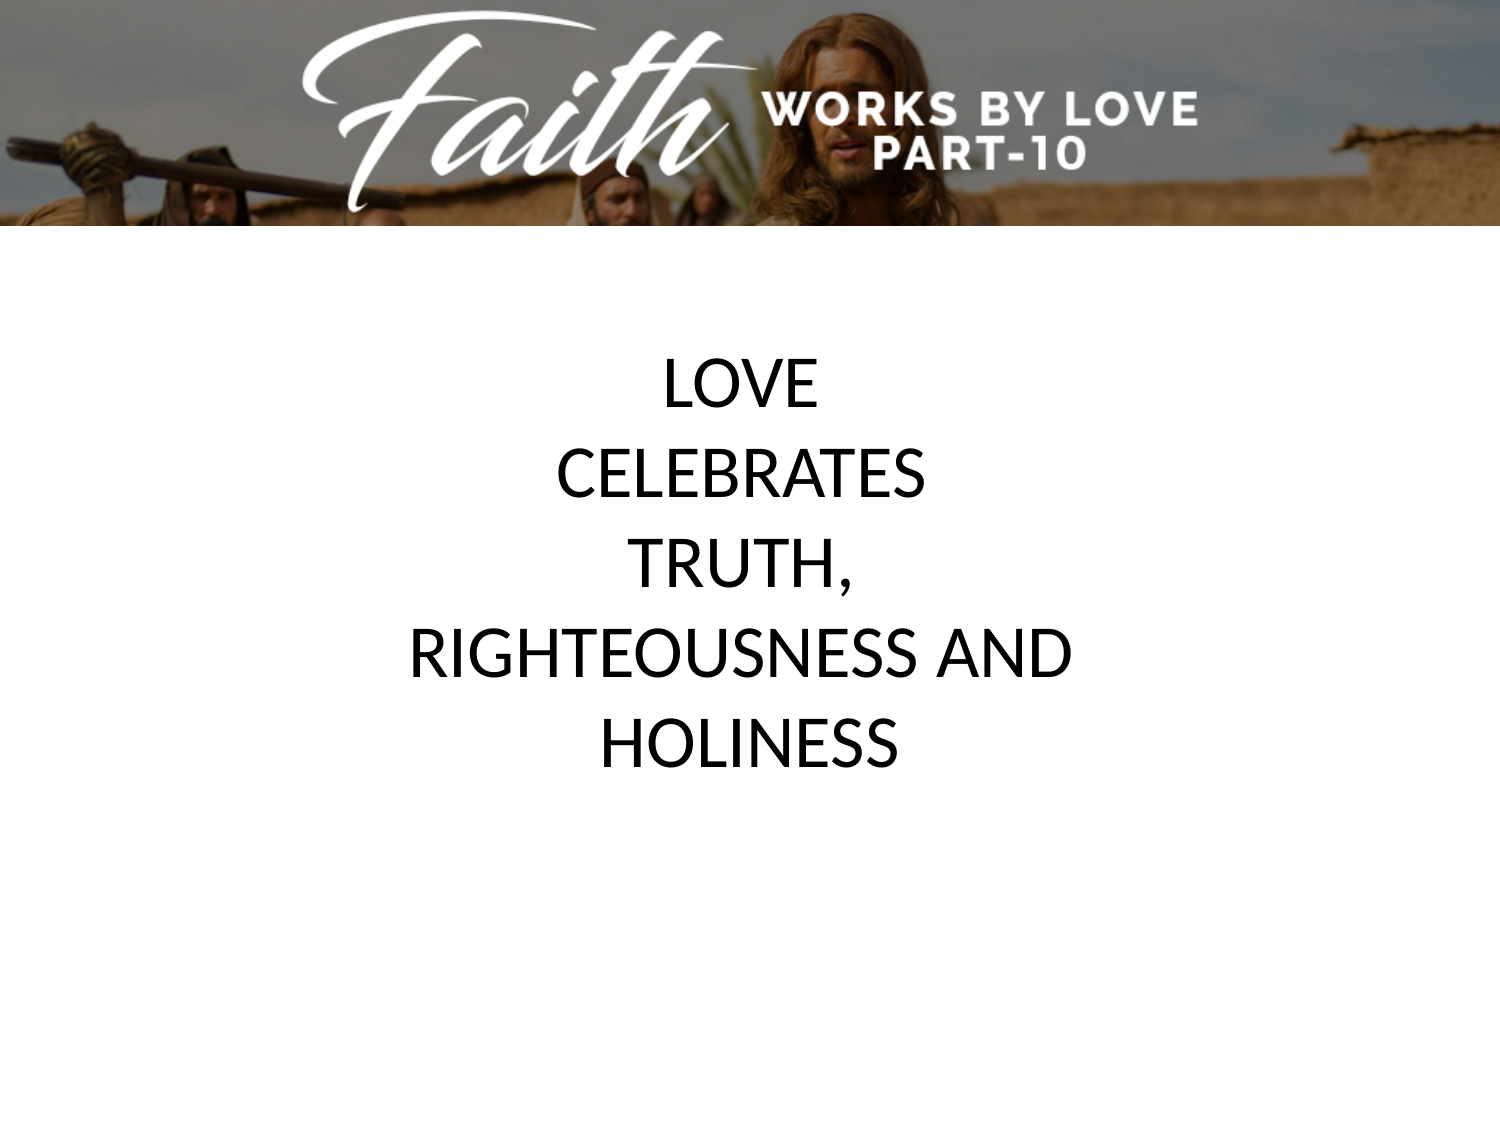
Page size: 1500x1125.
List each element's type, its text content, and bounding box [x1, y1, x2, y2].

text_box LOVE CELEBRATES TRUTH, RIGHTEOUSNESS AND HOLINESS [0, 324, 1500, 790]
picture [0, 0, 1500, 226]
